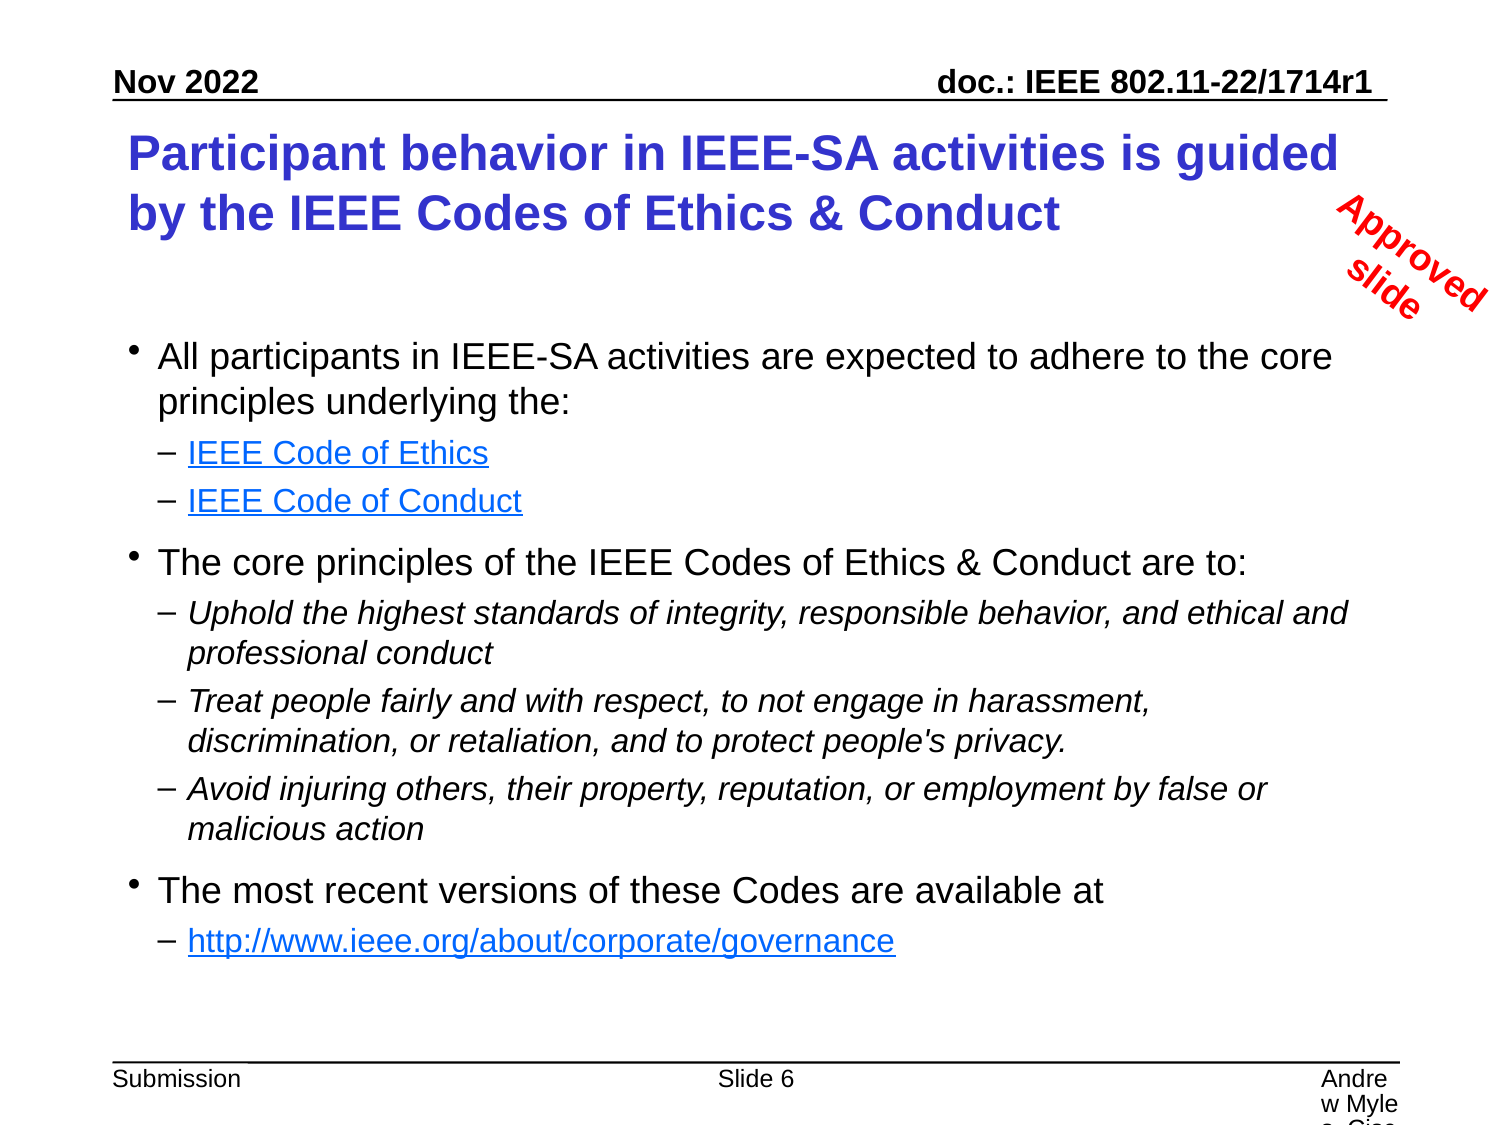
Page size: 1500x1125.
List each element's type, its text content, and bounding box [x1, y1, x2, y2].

title Participant behavior in IEEE-SA activities is guided by the IEEE Codes of Ethics & Conduct [112, 112, 1388, 288]
text_box Approved slide [1237, 146, 1500, 425]
footer Andrew Myles, Cisco [1320, 1061, 1402, 1093]
slide_number Slide 6 [709, 1061, 803, 1093]
list All participants in IEEE-SA activities are expected to adhere to the core principles underlying the: IEEE Code of Ethics IEEE Code of Conduct The core principles of the IEEE Codes of Ethics & Conduct are to: Uphold the highest standards of integrity, responsible behavior, and ethical and professional conduct Treat people fairly and with respect, to not engage in harassment, discrimination, or retaliation, and to protect people's privacy. Avoid injuring others, their property, reputation, or employment by false or malicious action The most recent versions of these Codes are available at http://www.ieee.org/about/corporate/governance [112, 324, 1388, 1000]
